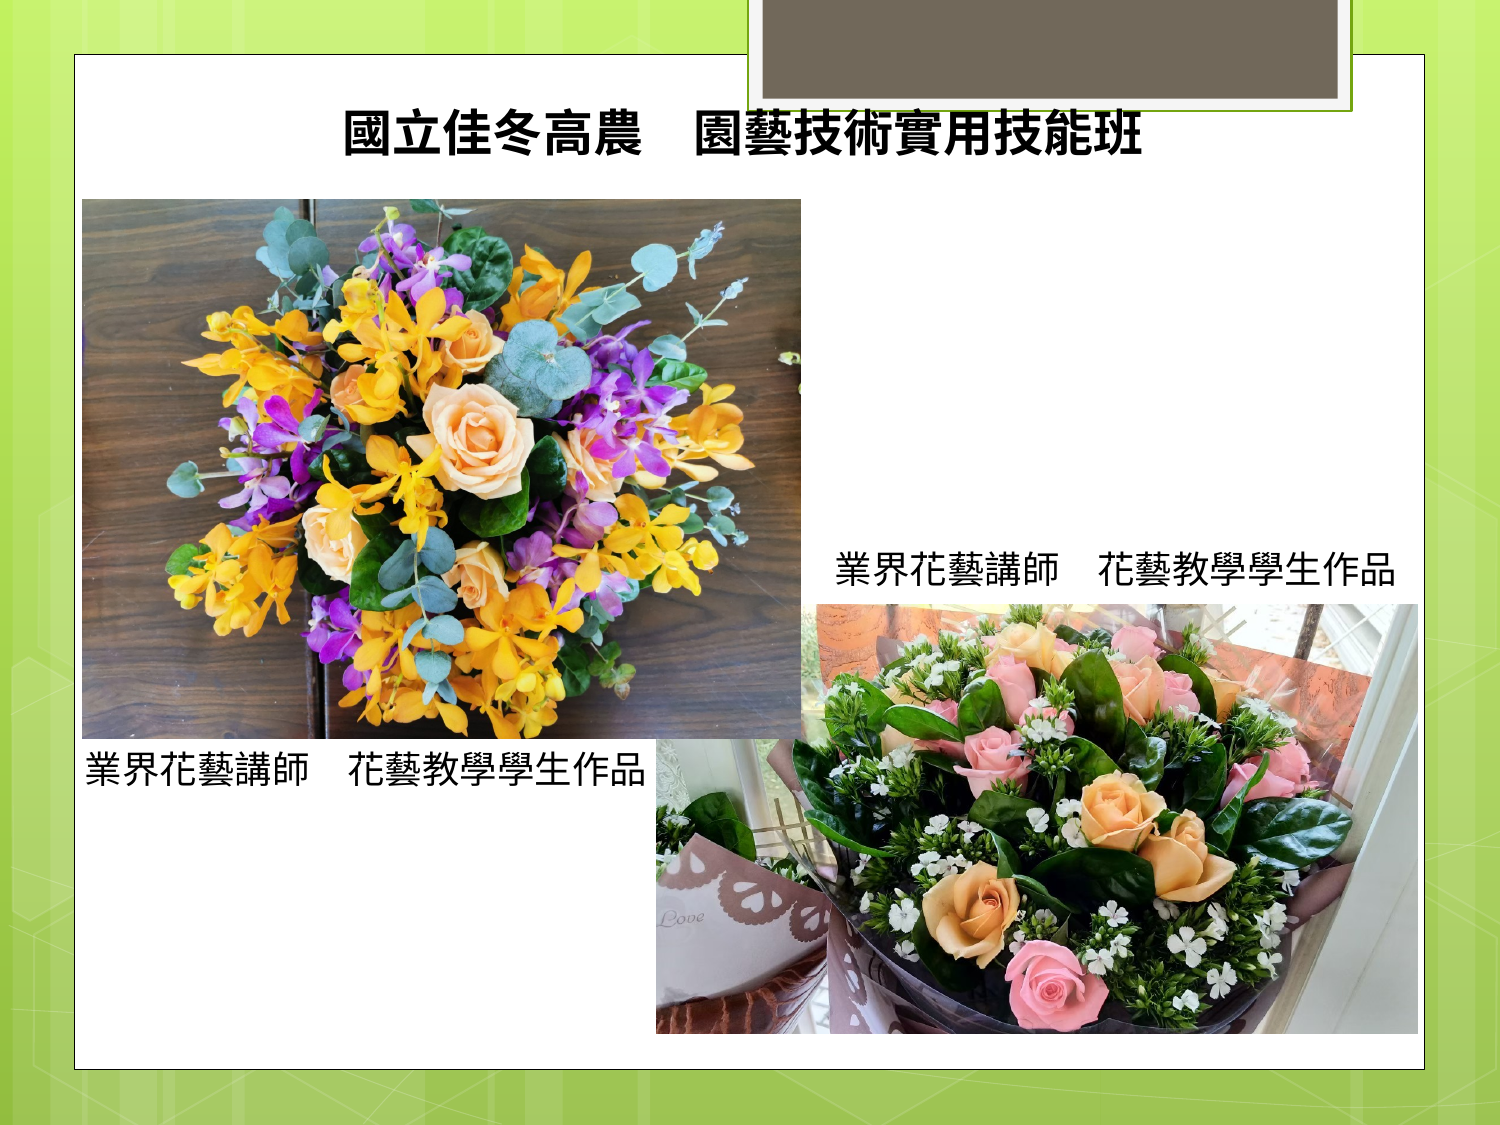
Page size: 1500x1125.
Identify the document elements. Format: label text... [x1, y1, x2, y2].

picture [81, 198, 1419, 1034]
text_box 國立佳冬高農 園藝技術實用技能班 [328, 93, 1301, 169]
text_box 業界花藝講師 花藝教學學生作品 [70, 738, 650, 798]
text_box 業界花藝講師 花藝教學學生作品 [820, 538, 1418, 599]
